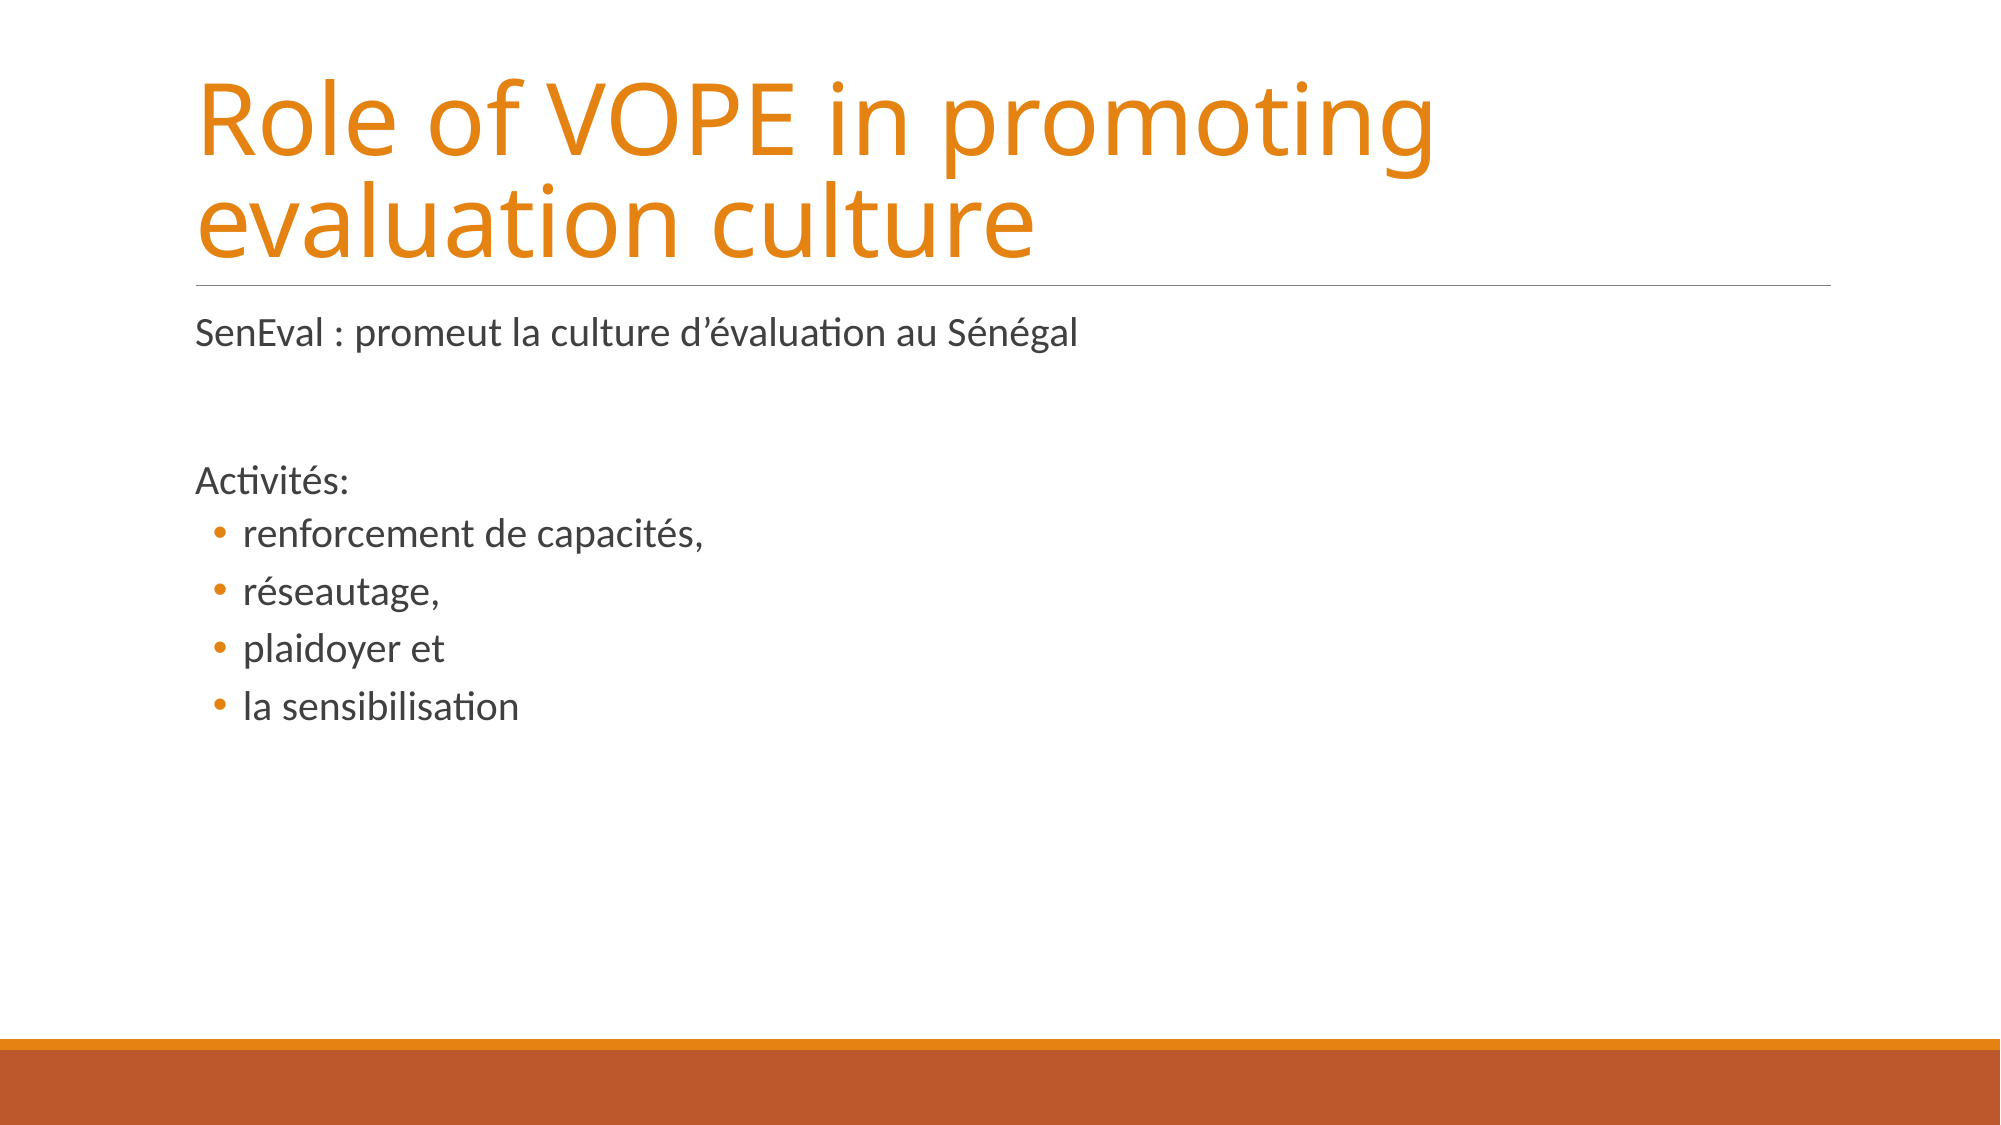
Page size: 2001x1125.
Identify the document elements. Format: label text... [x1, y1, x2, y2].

title Role of VOPE in promoting evaluation culture [180, 47, 1830, 285]
list SenEval : promeut la culture d’évaluation au Sénégal Activités: renforcement de capacités, réseautage, plaidoyer et la sensibilisation [180, 302, 1830, 963]
